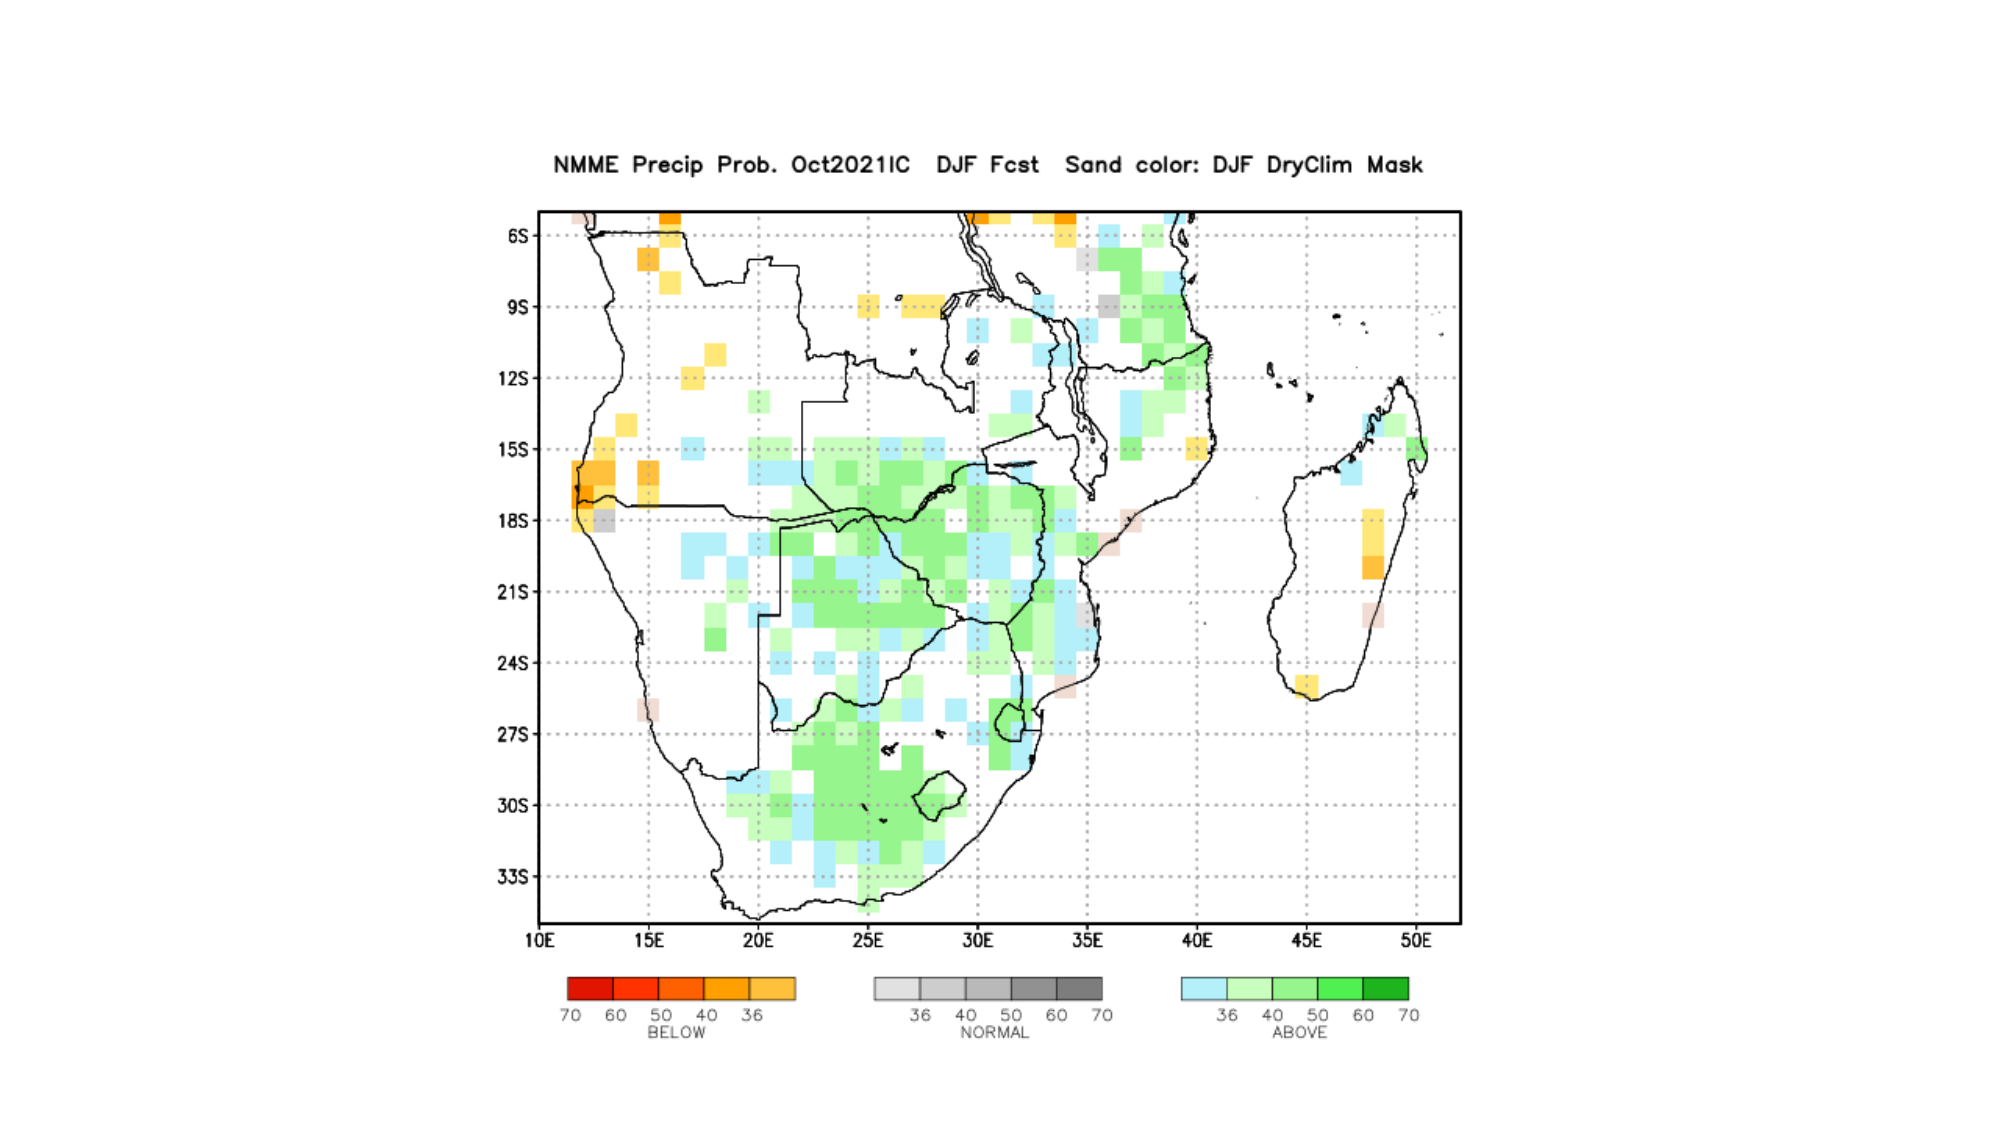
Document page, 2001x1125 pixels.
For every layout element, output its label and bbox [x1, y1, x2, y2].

picture [374, 79, 1625, 1046]
